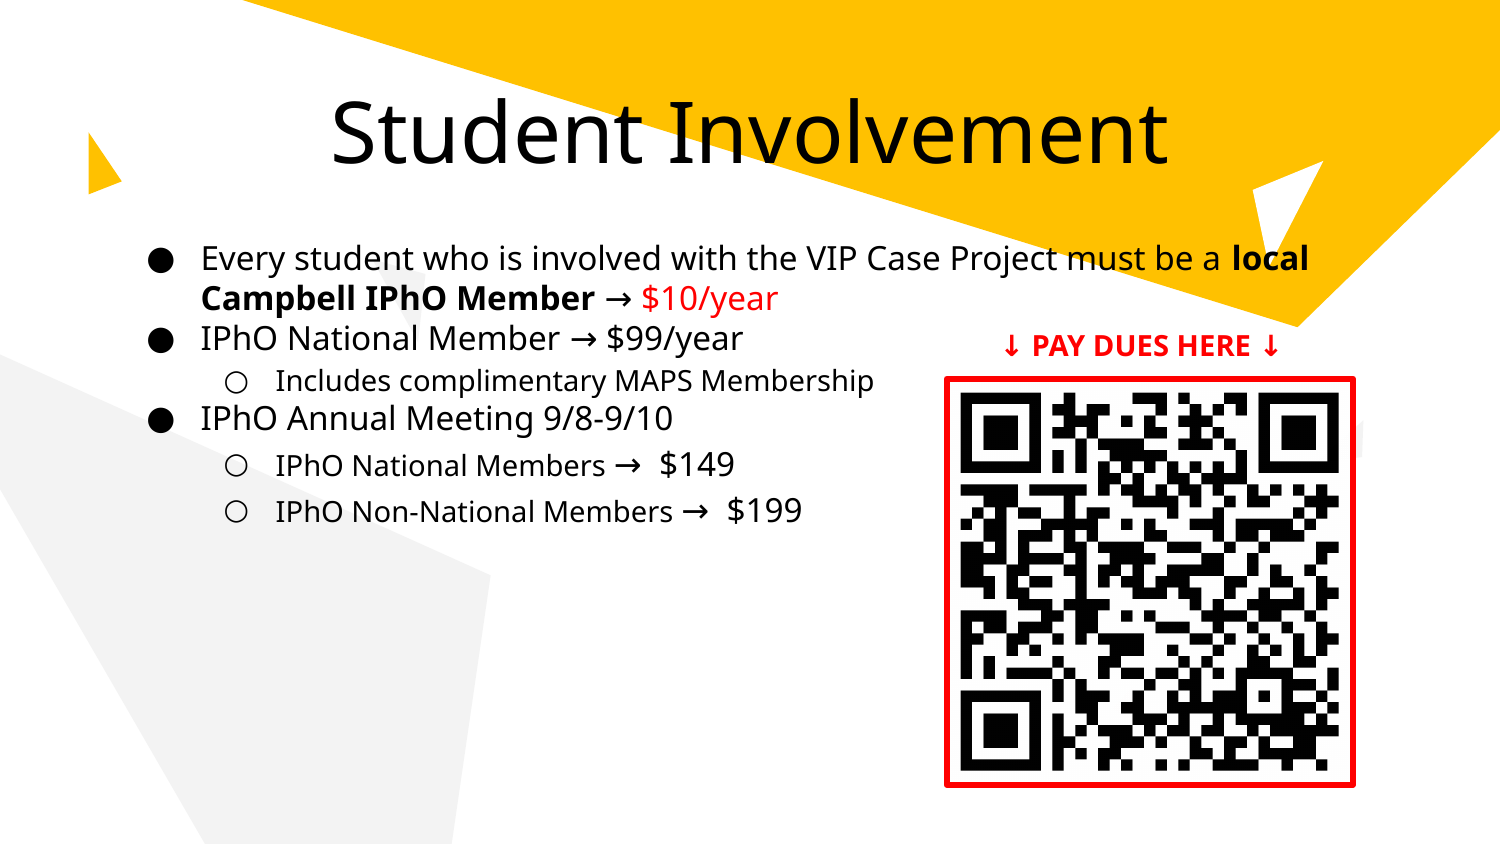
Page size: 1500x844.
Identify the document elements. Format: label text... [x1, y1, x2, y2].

picture [949, 381, 1350, 782]
title Student Involvement [85, 62, 1415, 222]
text_box [593, 341, 1123, 408]
text_box ↓ PAY DUES HERE ↓ [984, 311, 1315, 376]
subtitle Every student who is involved with the VIP Case Project must be a local Campbell IPhO Member → $10/year IPhO National Member → $99/year Includes complimentary MAPS Membership IPhO Annual Meeting 9/8-9/10 IPhO National Members → $149 IPhO Non-National Members → $199 [110, 222, 1390, 622]
